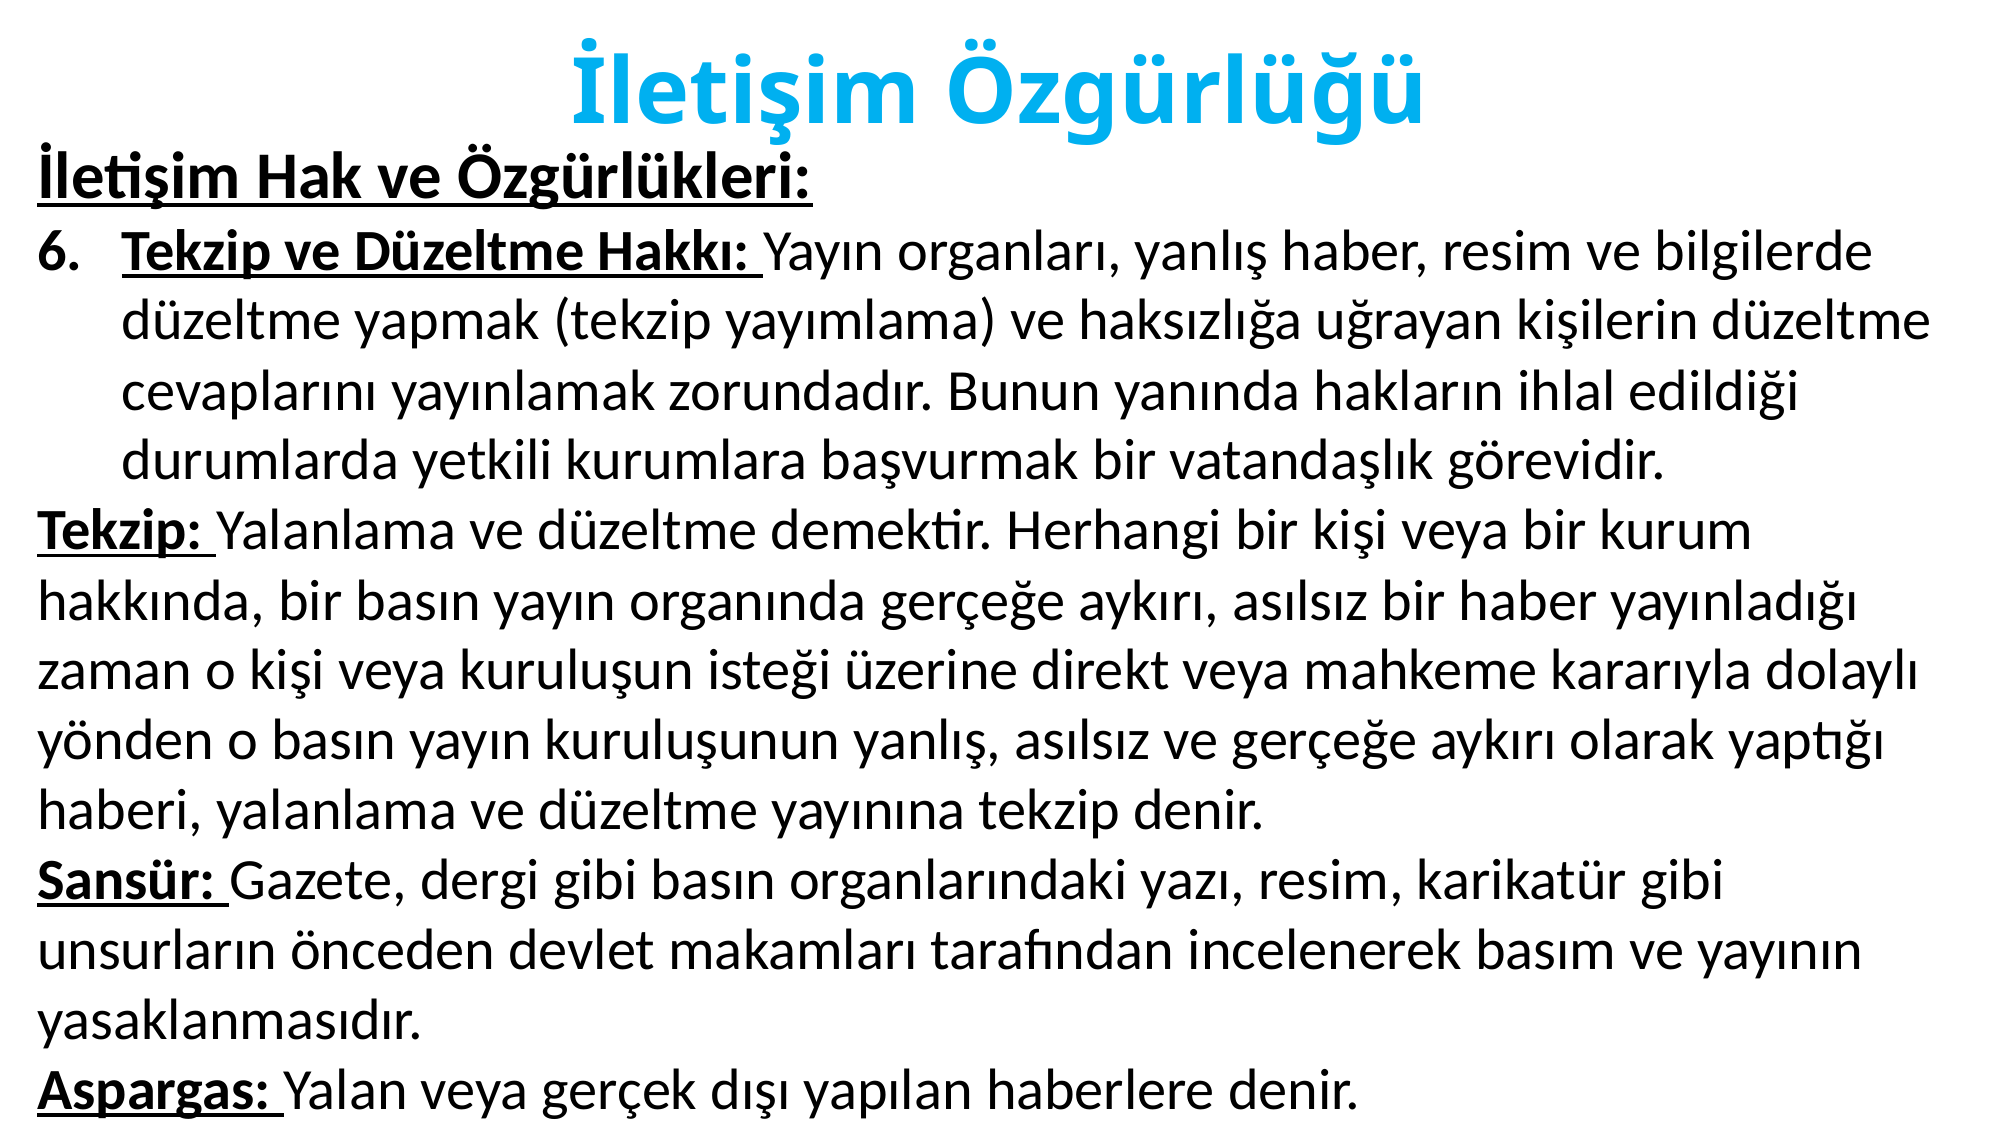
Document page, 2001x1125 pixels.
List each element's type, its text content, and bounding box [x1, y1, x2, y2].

title İletişim Özgürlüğü [0, 1, 2000, 198]
text_box İletişim Hak ve Özgürlükleri: Tekzip ve Düzeltme Hakkı: Yayın organları, yanlış haber, resim ve bilgilerde düzeltme yapmak (tekzip yayımlama) ve haksızlığa uğrayan kişilerin düzeltme cevaplarını yayınlamak zorundadır. Bunun yanında hakların ihlal edildiği durumlarda yetkili kurumlara başvurmak bir vatandaşlık görevidir. Tekzip: Yalanlama ve düzeltme demektir. Herhangi bir kişi veya bir kurum hakkında, bir basın yayın organında gerçeğe aykırı, asılsız bir haber yayınladığı zaman o kişi veya kuruluşun isteği üzerine direkt veya mahkeme kararıyla dolaylı yönden o basın yayın kuruluşunun yanlış, asılsız ve gerçeğe aykırı olarak yaptığı haberi, yalanlama ve düzeltme yayınına tekzip denir. Sansür: Gazete, dergi gibi basın organlarındaki yazı, resim, karikatür gibi unsurların önceden devlet makamları tarafından incelenerek basım ve yayının yasaklanmasıdır. Aspargas: Yalan veya gerçek dışı yapılan haberlere denir. [22, 124, 1978, 1125]
